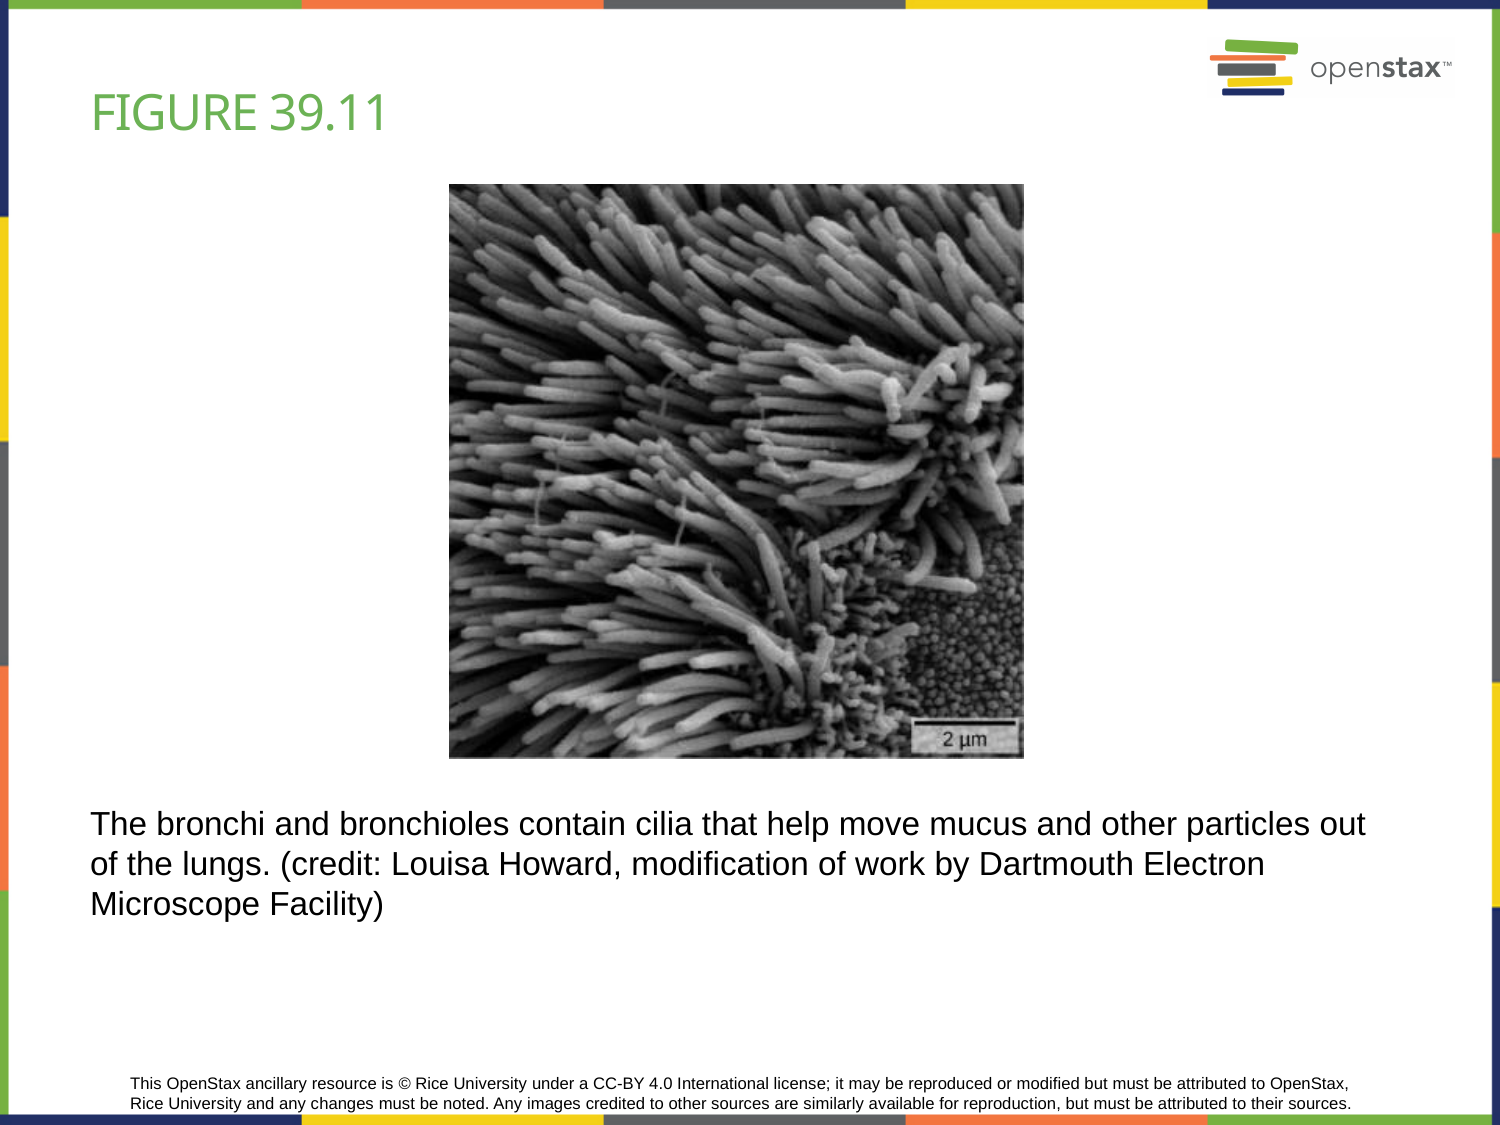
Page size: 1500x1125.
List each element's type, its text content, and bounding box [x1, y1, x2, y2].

list The bronchi and bronchioles contain cilia that help move mucus and other particles out of the lungs. (credit: Louisa Howard, modification of work by Dartmouth Electron Microscope Facility) [75, 794, 1398, 986]
picture [0, 0, 1500, 1125]
footer This OpenStax ancillary resource is © Rice University under a CC-BY 4.0 International license; it may be reproduced or modified but must be attributed to OpenStax, Rice University and any changes must be noted. Any images credited to other sources are similarly available for reproduction, but must be attributed to their sources. [115, 1065, 1398, 1112]
title Figure 39.11 [75, 39, 1398, 148]
